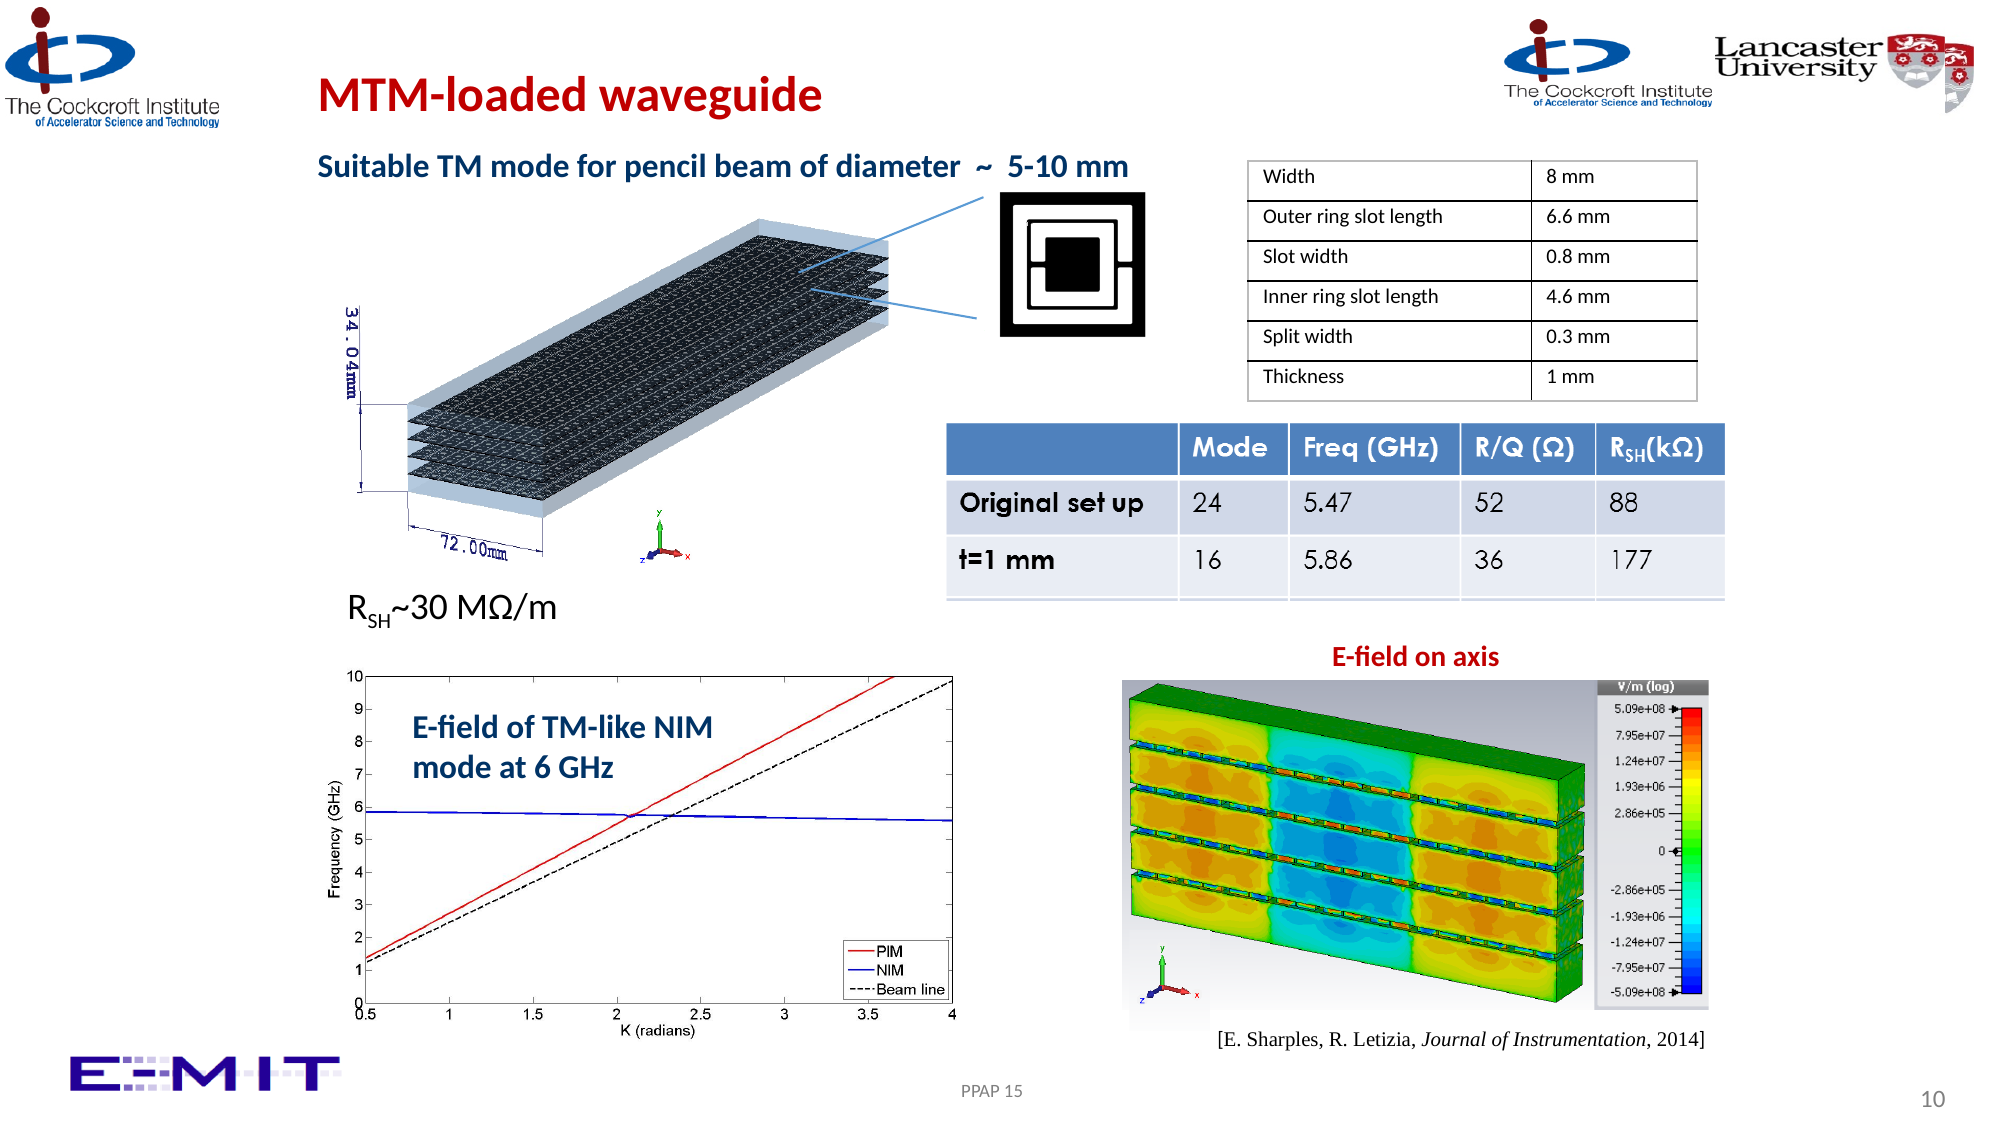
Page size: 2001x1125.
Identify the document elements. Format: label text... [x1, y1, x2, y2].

picture [5, 7, 219, 128]
table_cell Slot width [1249, 242, 1531, 280]
table_cell Split width [1249, 322, 1531, 360]
picture [267, 646, 1024, 1047]
text_box [E. Sharples, R. Letizia, Journal of Instrumentation, 2014] [1202, 1018, 1721, 1058]
table_cell 1 mm [1532, 362, 1696, 400]
text_box RSH~30 MΩ/m [332, 581, 611, 641]
table_cell 6.6 mm [1532, 202, 1696, 240]
picture [944, 420, 1730, 601]
picture [70, 1054, 344, 1094]
text_box Suitable TM mode for pencil beam of diameter ~ 5-10 mm [303, 137, 1547, 192]
picture [1715, 6, 1974, 145]
picture [1504, 19, 1712, 107]
table_header Width [1249, 192, 1531, 200]
slide_number 10 [1494, 1058, 1961, 1125]
table_cell 0.3 mm [1532, 322, 1696, 360]
text_box MTM-loaded waveguide [303, 54, 1296, 130]
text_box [1122, 680, 1709, 1031]
table_cell Outer ring slot length [1249, 202, 1531, 240]
text_box E-field on axis [1082, 629, 1756, 680]
table_cell 4.6 mm [1532, 282, 1696, 320]
table_cell Inner ring slot length [1249, 282, 1531, 320]
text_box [798, 197, 984, 273]
picture [293, 190, 894, 581]
table_header 8 mm [1532, 162, 1696, 200]
table_cell Thickness [1249, 362, 1531, 400]
picture [979, 184, 1169, 345]
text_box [810, 289, 977, 319]
table_cell 0.8 mm [1532, 242, 1696, 280]
footer PPAP 15 [480, 1051, 1504, 1125]
